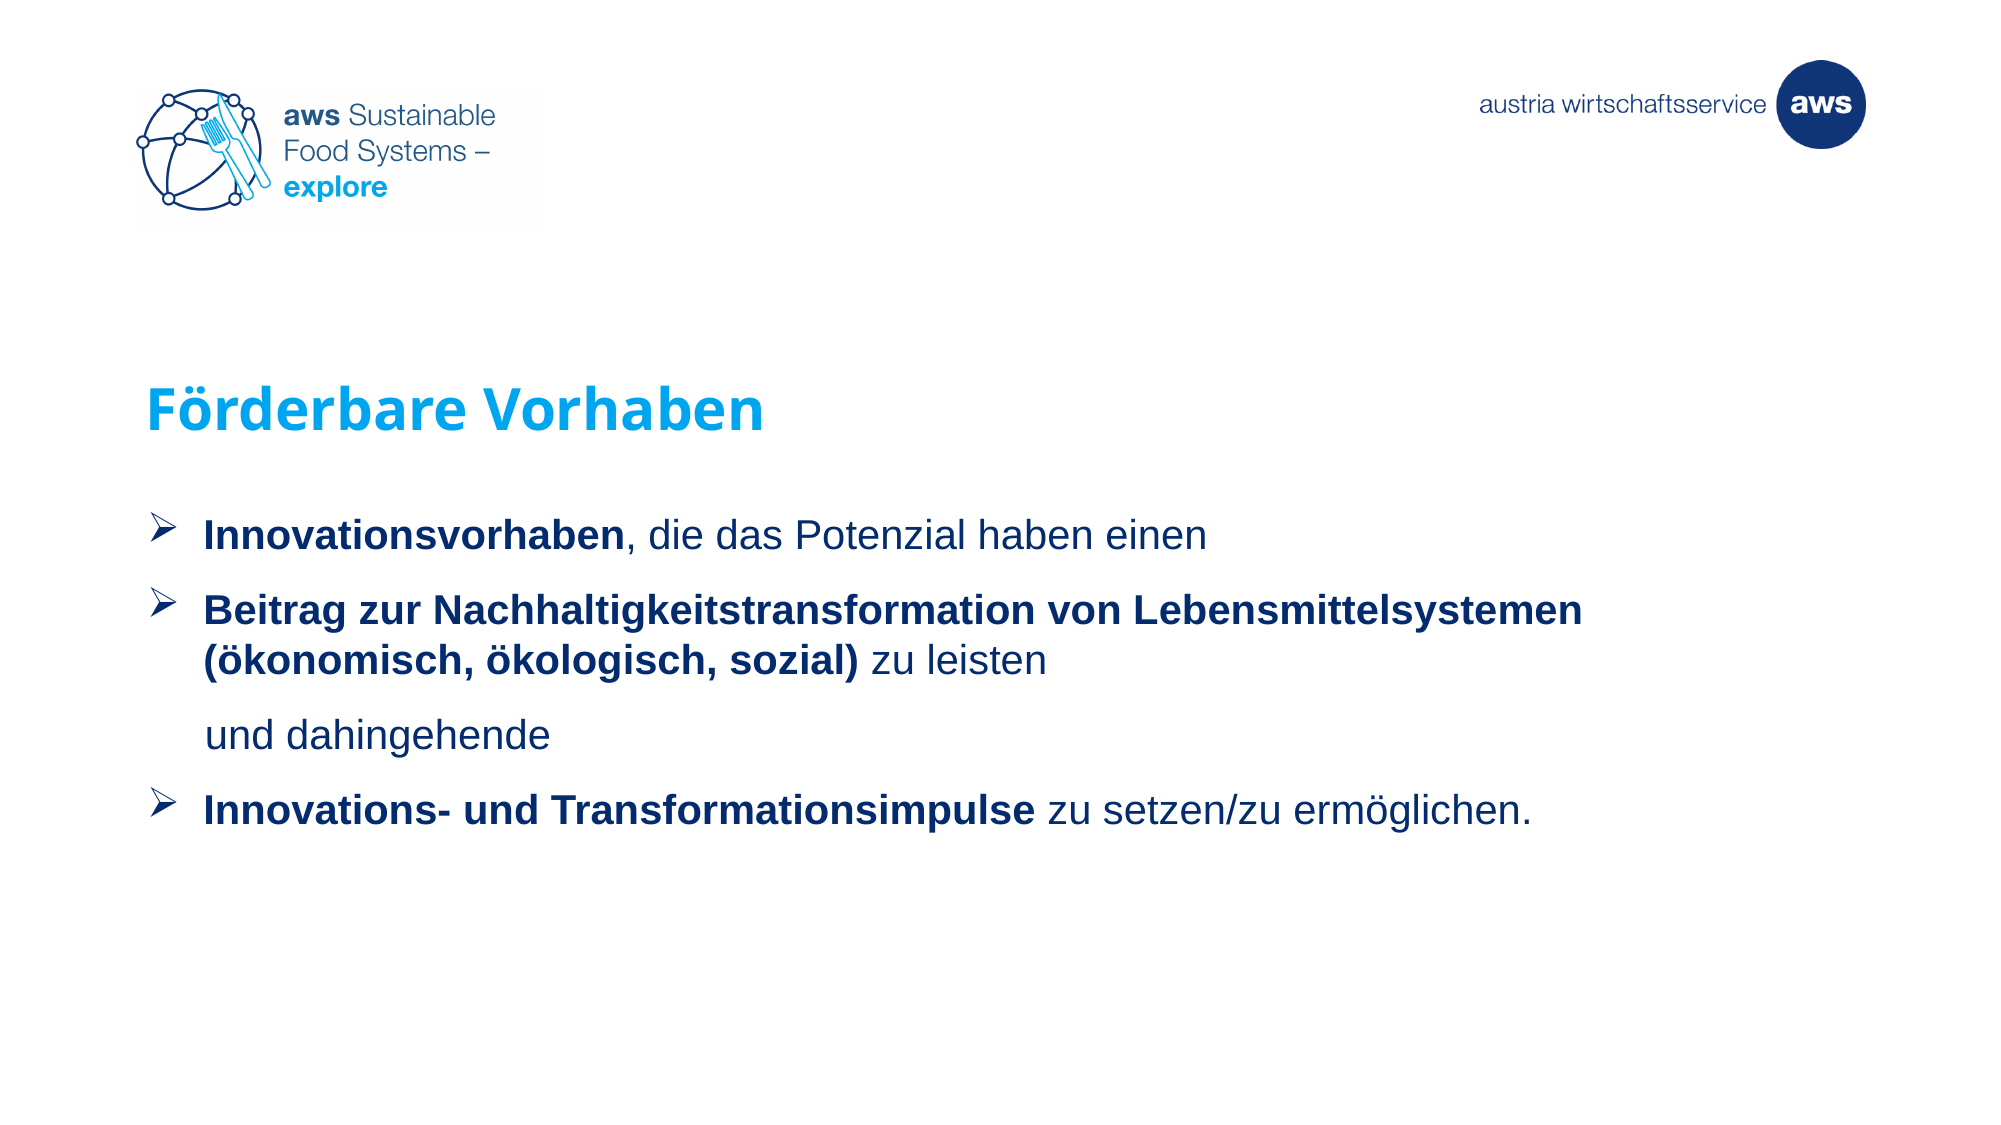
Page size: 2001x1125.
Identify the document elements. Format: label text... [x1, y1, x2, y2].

list Förderbare Vorhaben [145, 276, 1877, 442]
picture [1480, 60, 1866, 149]
picture [132, 85, 545, 234]
